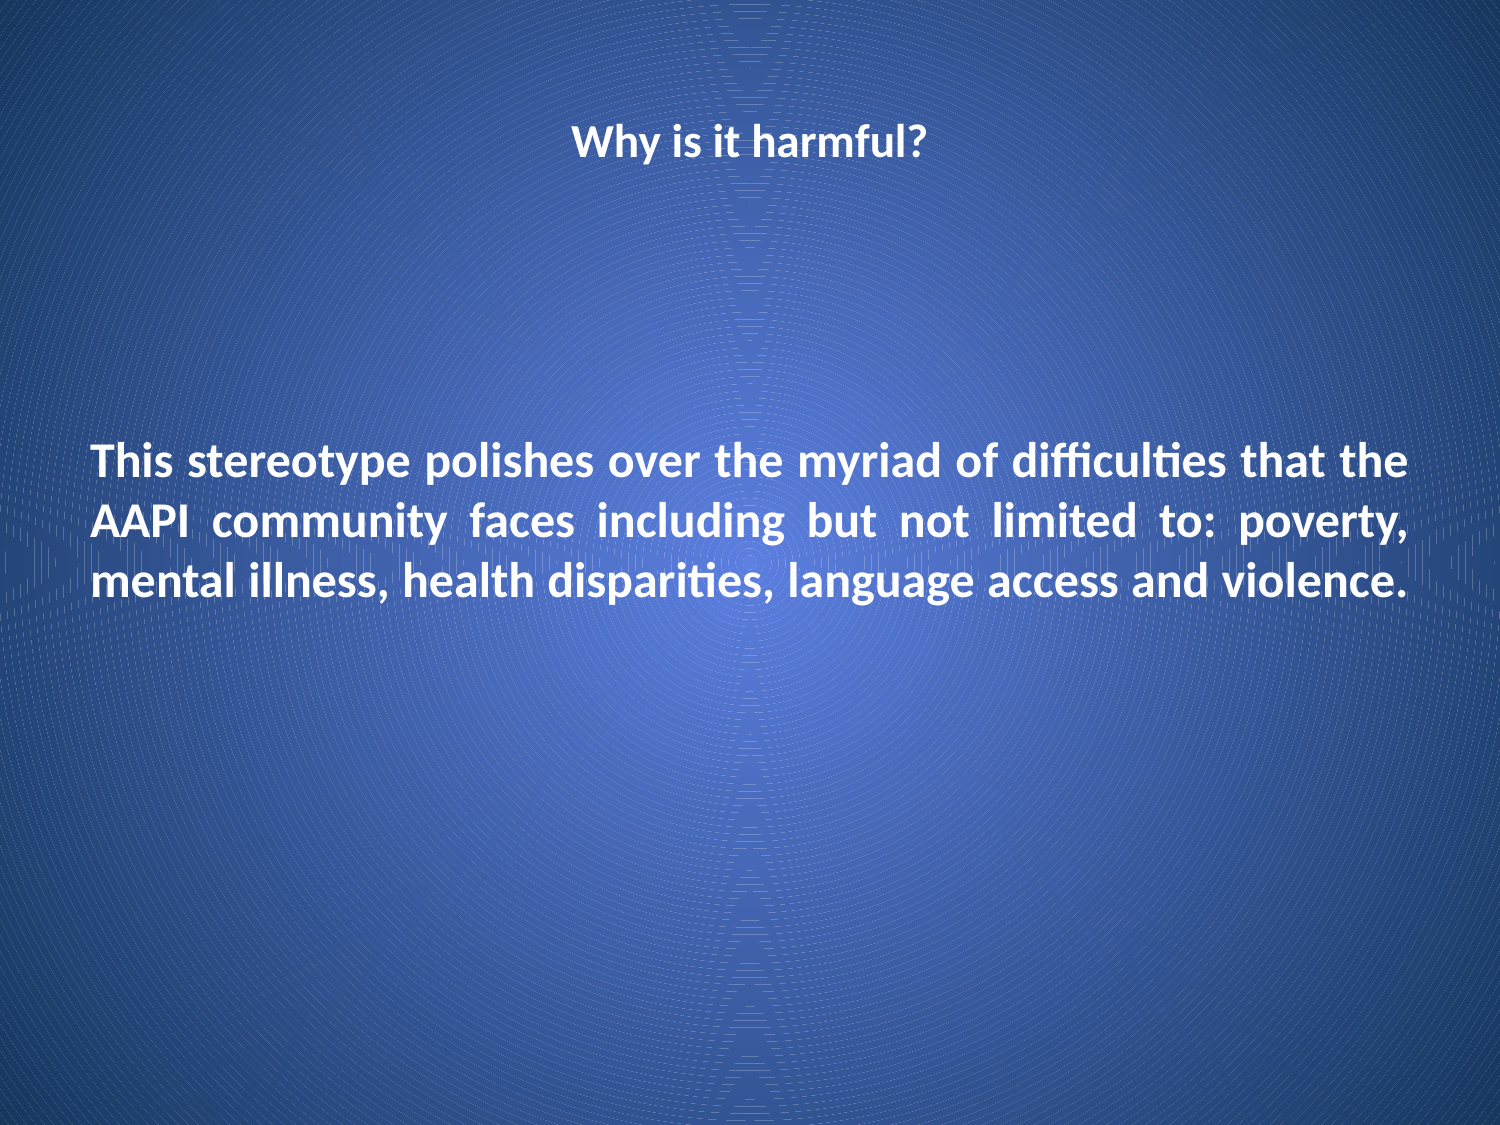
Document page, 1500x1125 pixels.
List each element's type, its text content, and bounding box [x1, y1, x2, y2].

title Why is it harmful? [75, 45, 1425, 233]
list This stereotype polishes over the myriad of difficulties that the AAPI community faces including but not limited to: poverty, mental illness, health disparities, language access and violence. [75, 350, 1425, 680]
